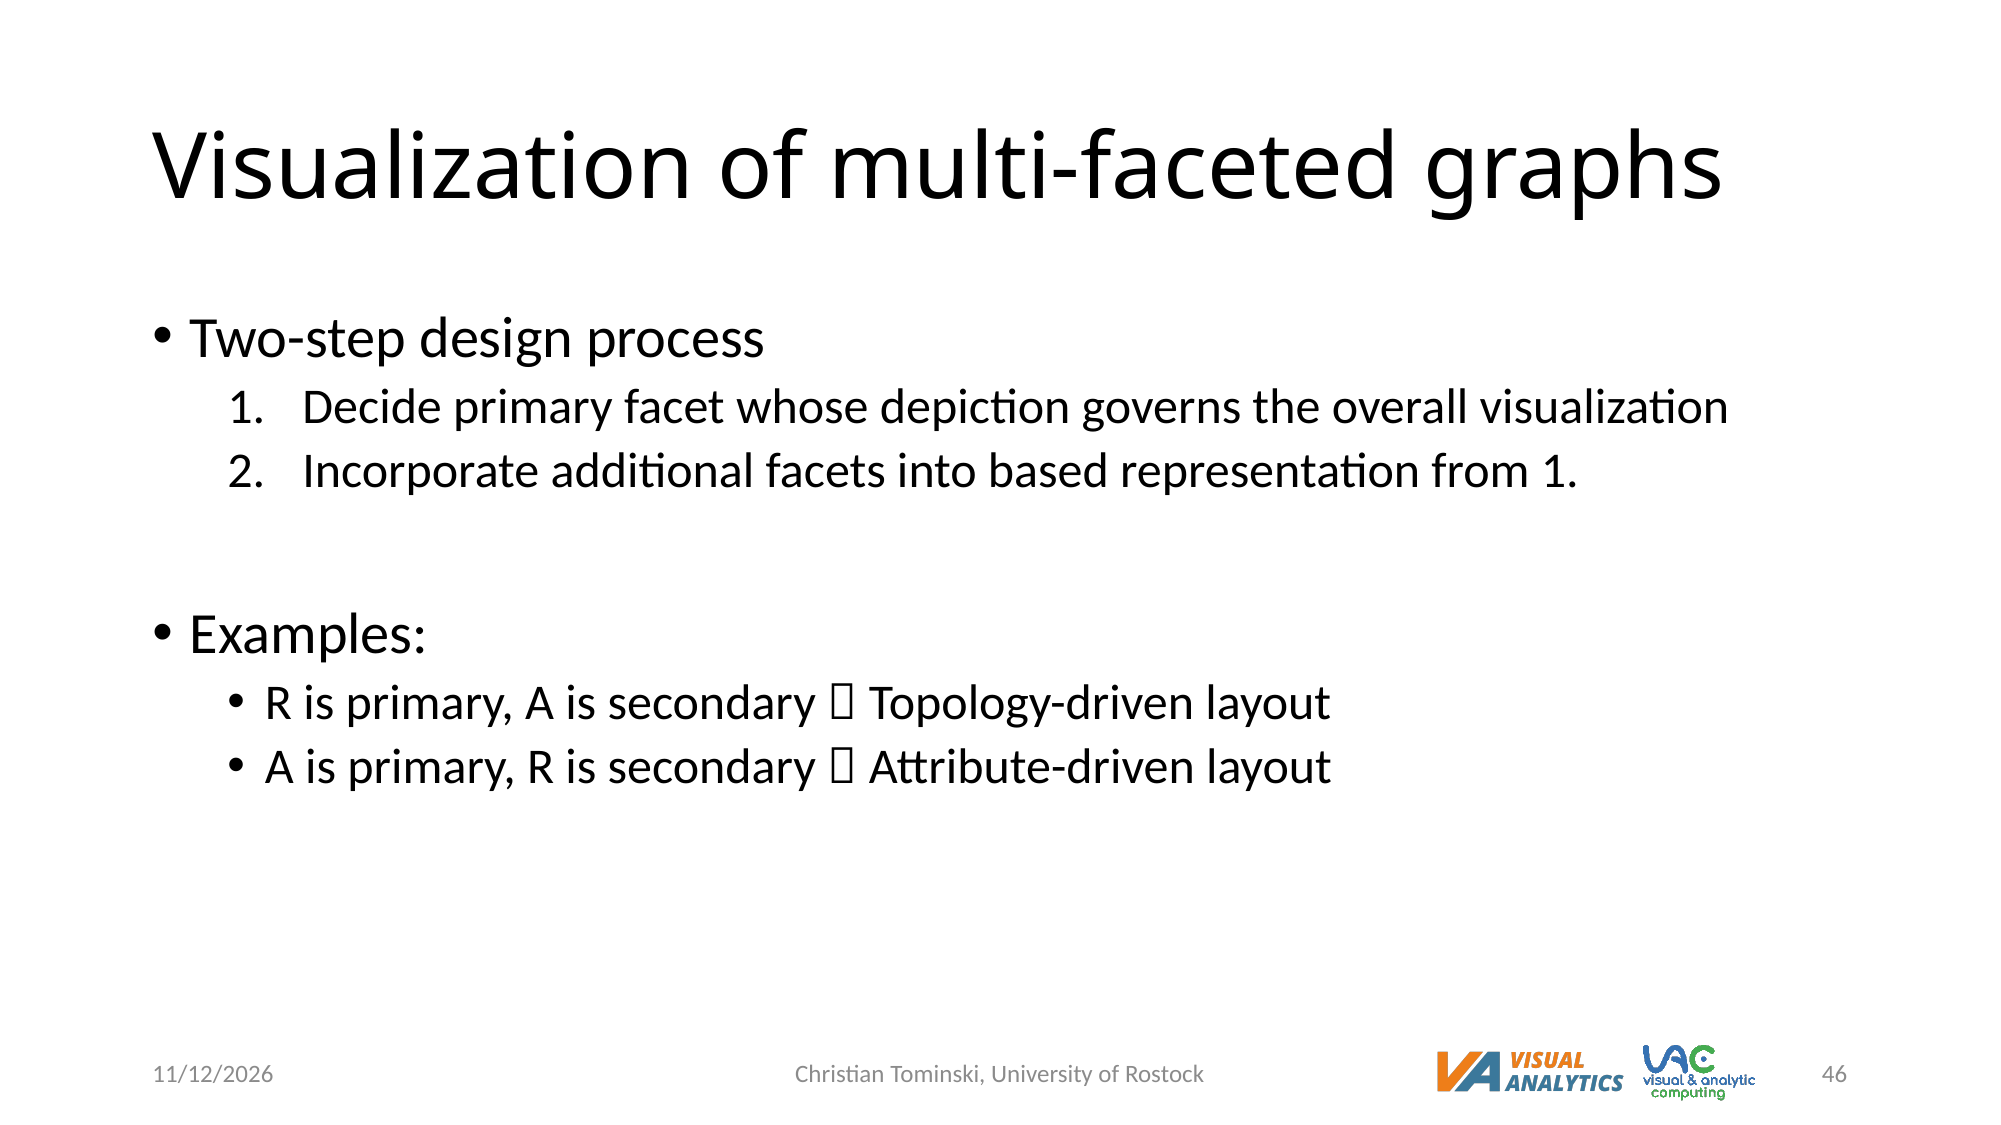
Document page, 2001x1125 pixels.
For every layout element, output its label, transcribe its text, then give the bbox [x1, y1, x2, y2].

footer Christian Tominski, University of Rostock [662, 1042, 1338, 1103]
slide_number 46 [1412, 1042, 1863, 1103]
list Two-step design process Decide primary facet whose depiction governs the overall visualization Incorporate additional facets into based representation from 1. Examples: R is primary, A is secondary  Topology-driven layout A is primary, R is secondary  Attribute-driven layout [137, 299, 1863, 1014]
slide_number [137, 1042, 588, 1103]
title Visualization of multi-faceted graphs [137, 59, 1863, 278]
